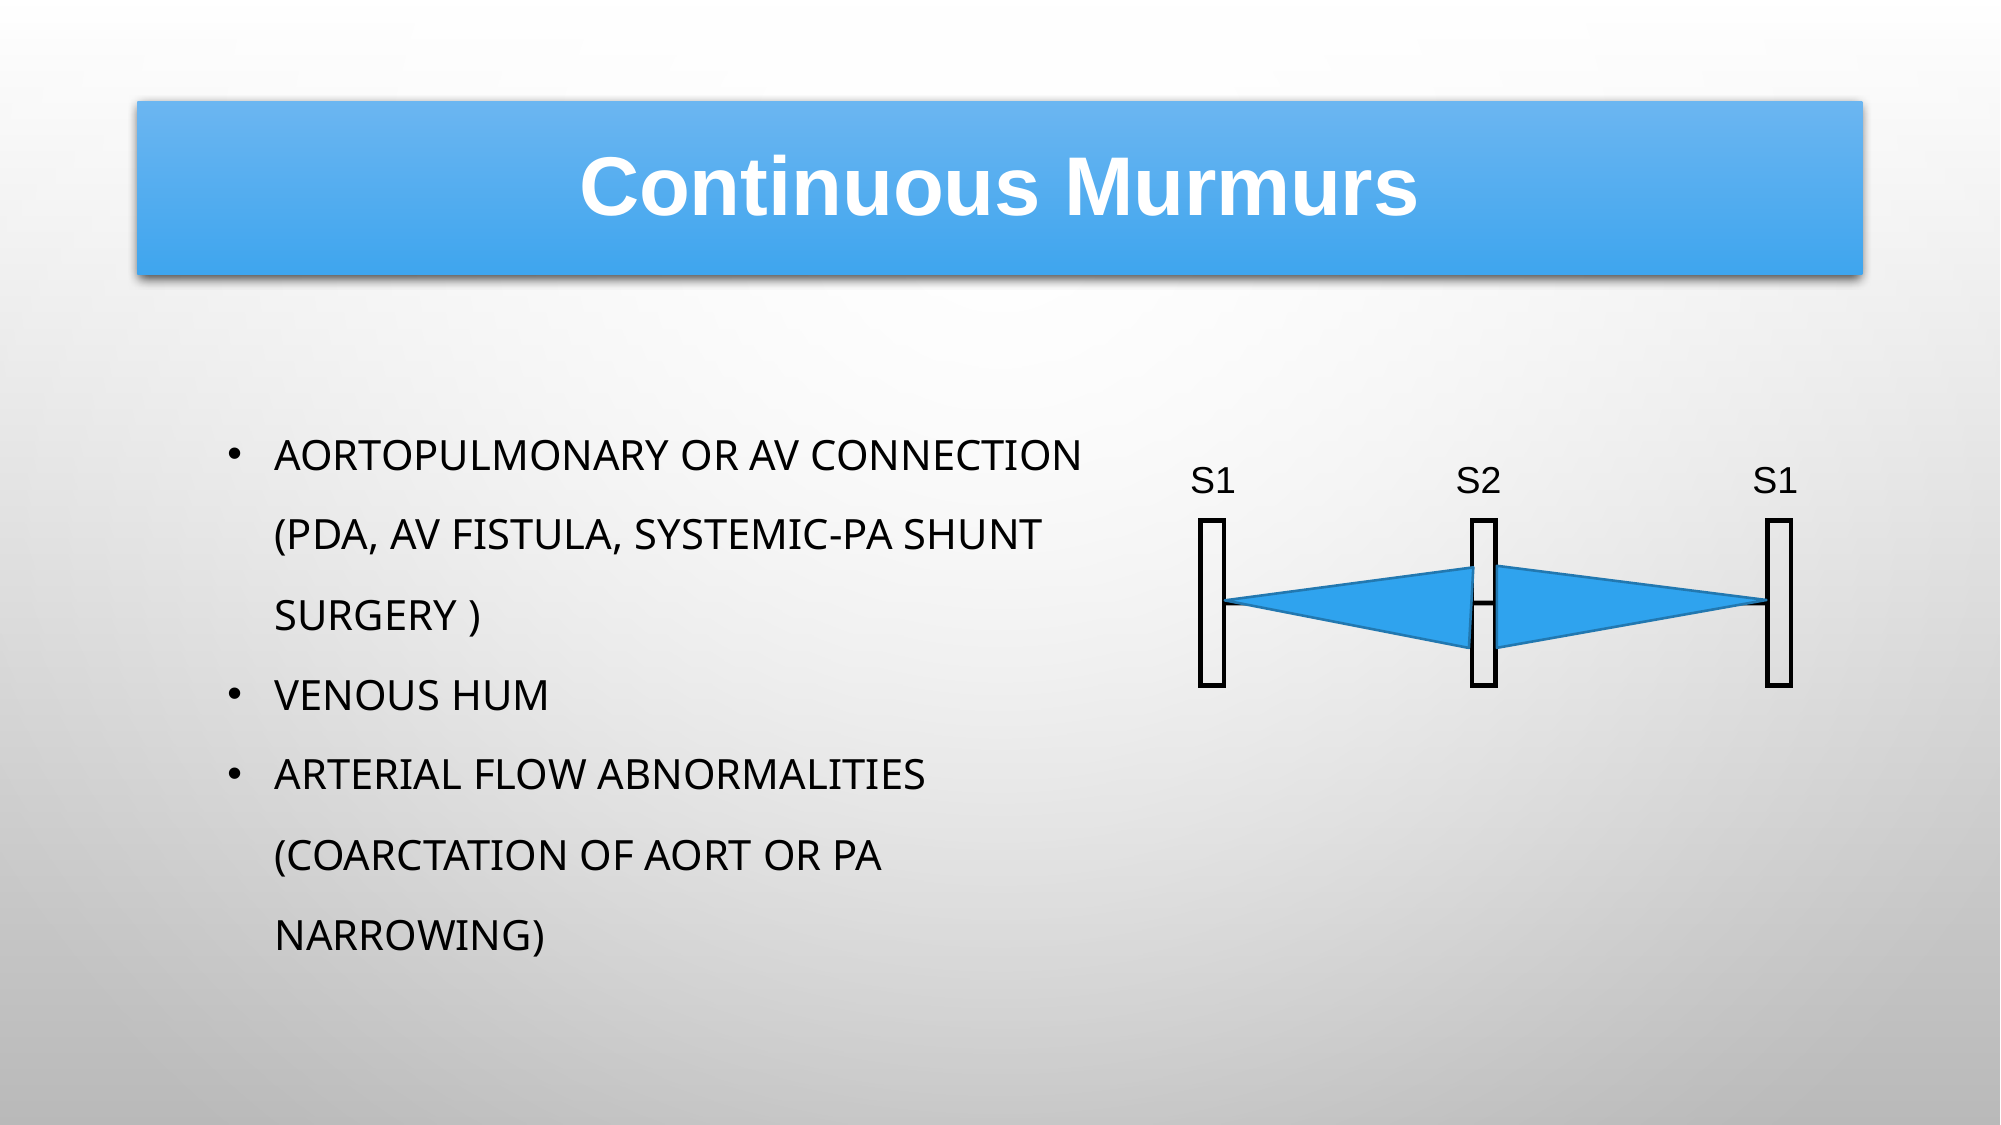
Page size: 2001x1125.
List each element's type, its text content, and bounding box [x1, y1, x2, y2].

text_box [1767, 520, 1792, 686]
text_box [1495, 564, 1768, 650]
list Aortopulmonary or av connectıon (pda, av fıstula, systemıc-pa shunt surgery ) Venous hum Arterıal flow abnormalıtıes (coarctatıon of aort or pa narrowıng) [137, 340, 1177, 1084]
picture [0, 0, 2000, 1125]
text_box Continuous Murmurs [137, 101, 1863, 275]
text_box [1223, 566, 1475, 650]
text_box [1472, 520, 1496, 686]
text_box S1 S2 S1 [1175, 448, 1815, 509]
text_box [1200, 520, 1224, 686]
